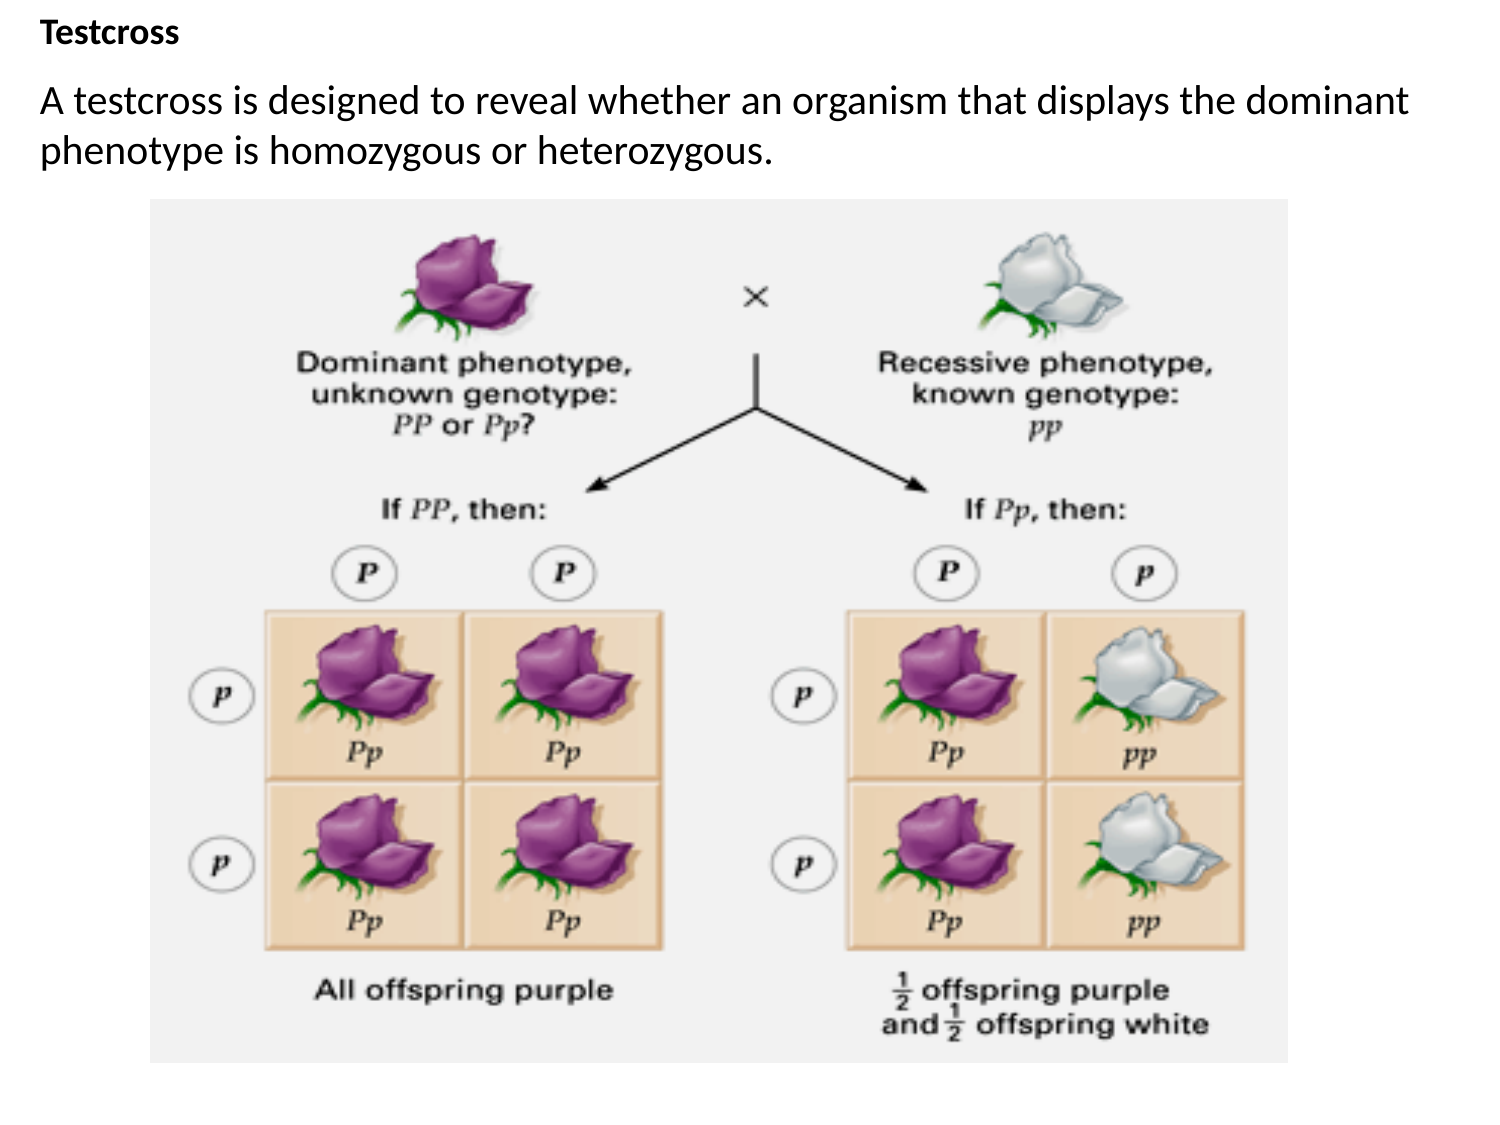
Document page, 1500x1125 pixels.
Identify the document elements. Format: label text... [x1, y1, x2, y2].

text_box Testcross A testcross is designed to reveal whether an organism that displays the dominant phenotype is homozygous or heterozygous. [24, 0, 1500, 181]
picture [149, 199, 1288, 1063]
